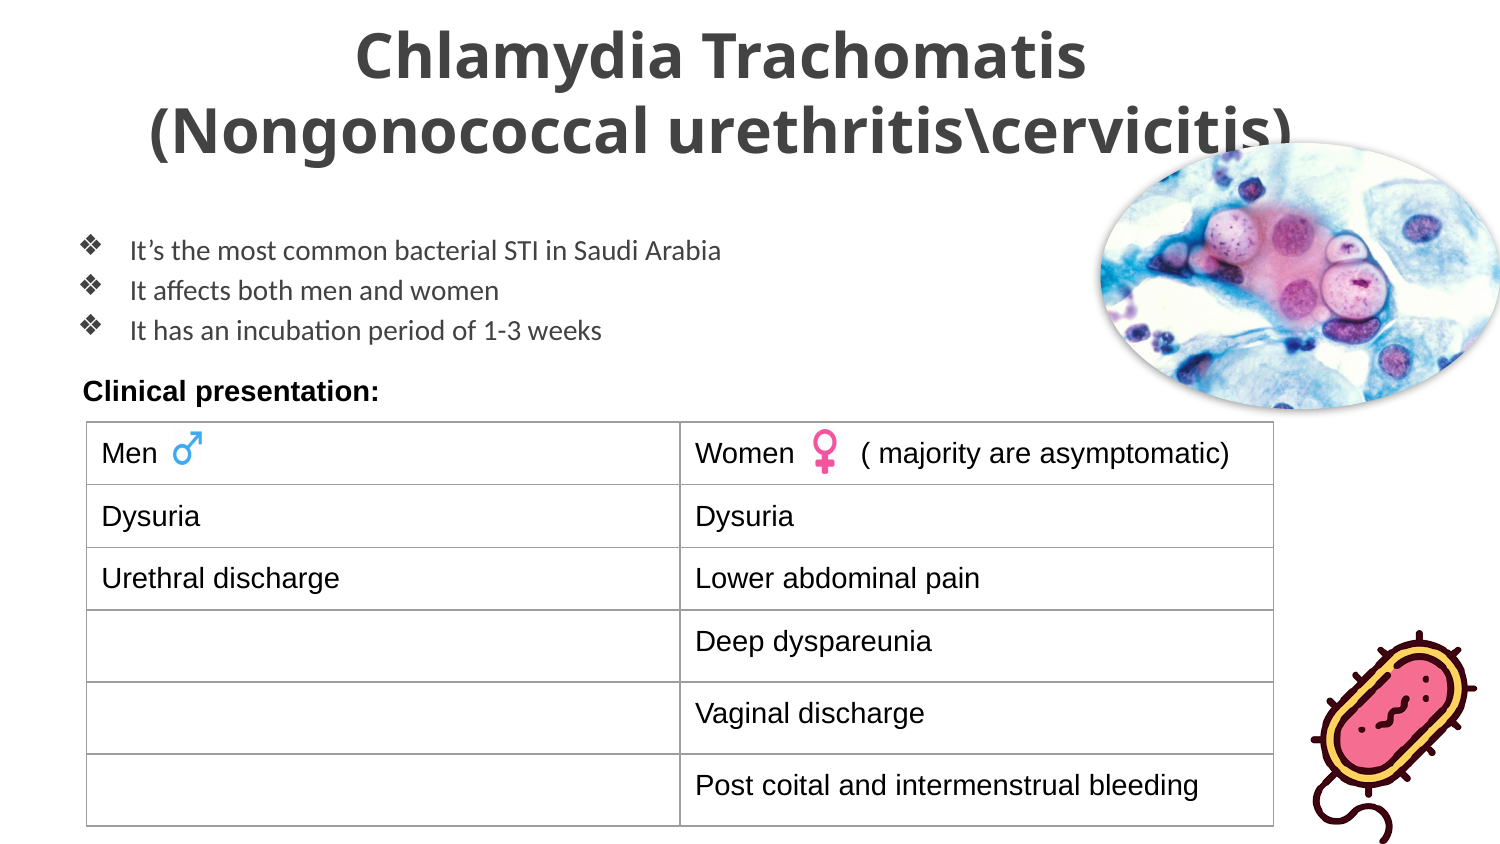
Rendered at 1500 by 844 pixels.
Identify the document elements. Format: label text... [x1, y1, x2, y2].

title Chlamydia Trachomatis (Nongonococcal urethritis\cervicitis) [22, 0, 1421, 182]
table_cell [87, 755, 679, 825]
table_header Men [87, 423, 679, 484]
table_cell Deep dyspareunia [681, 611, 1273, 681]
text_box Clinical presentation: [67, 357, 861, 402]
picture [1100, 142, 1500, 410]
list It’s the most common bacterial STI in Saudi Arabia It affects both men and women It has an incubation period of 1-3 weeks [39, 210, 1438, 719]
table_cell Vaginal discharge [681, 683, 1273, 753]
table_cell [87, 683, 679, 753]
table_cell Dysuria [681, 485, 1273, 547]
picture [173, 429, 203, 465]
table_cell Urethral discharge [87, 548, 679, 609]
table_header Women ( majority are asymptomatic) [681, 423, 1273, 484]
table_cell Lower abdominal pain [681, 548, 1273, 609]
table_cell Dysuria [87, 485, 679, 547]
picture [1286, 630, 1500, 844]
table_cell [87, 611, 679, 681]
table_cell Post coital and intermenstrual bleeding [681, 755, 1273, 825]
picture [812, 429, 839, 475]
